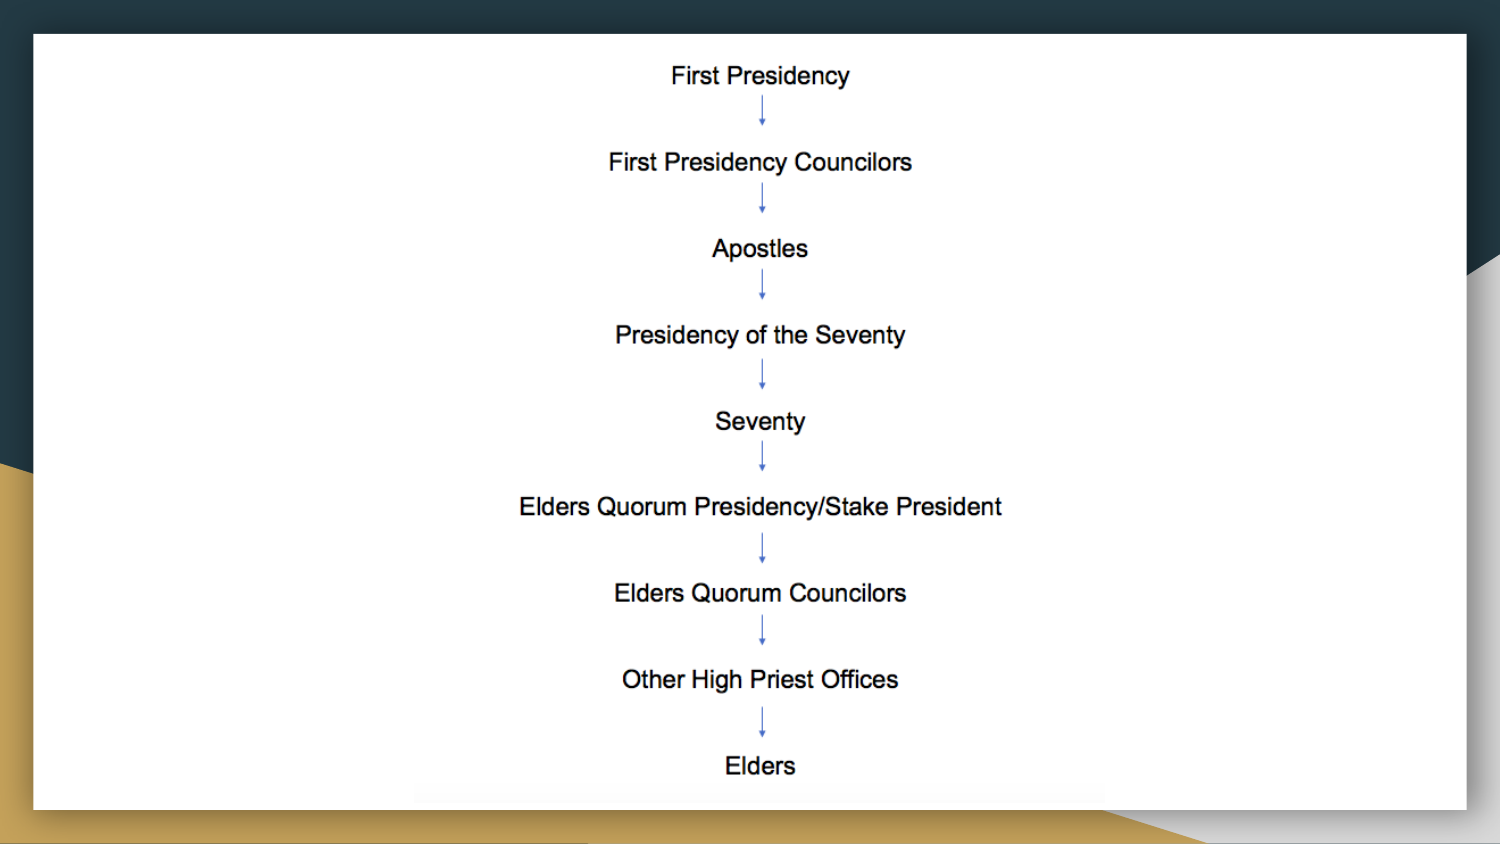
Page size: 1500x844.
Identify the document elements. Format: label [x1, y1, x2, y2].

picture [414, 40, 1105, 804]
